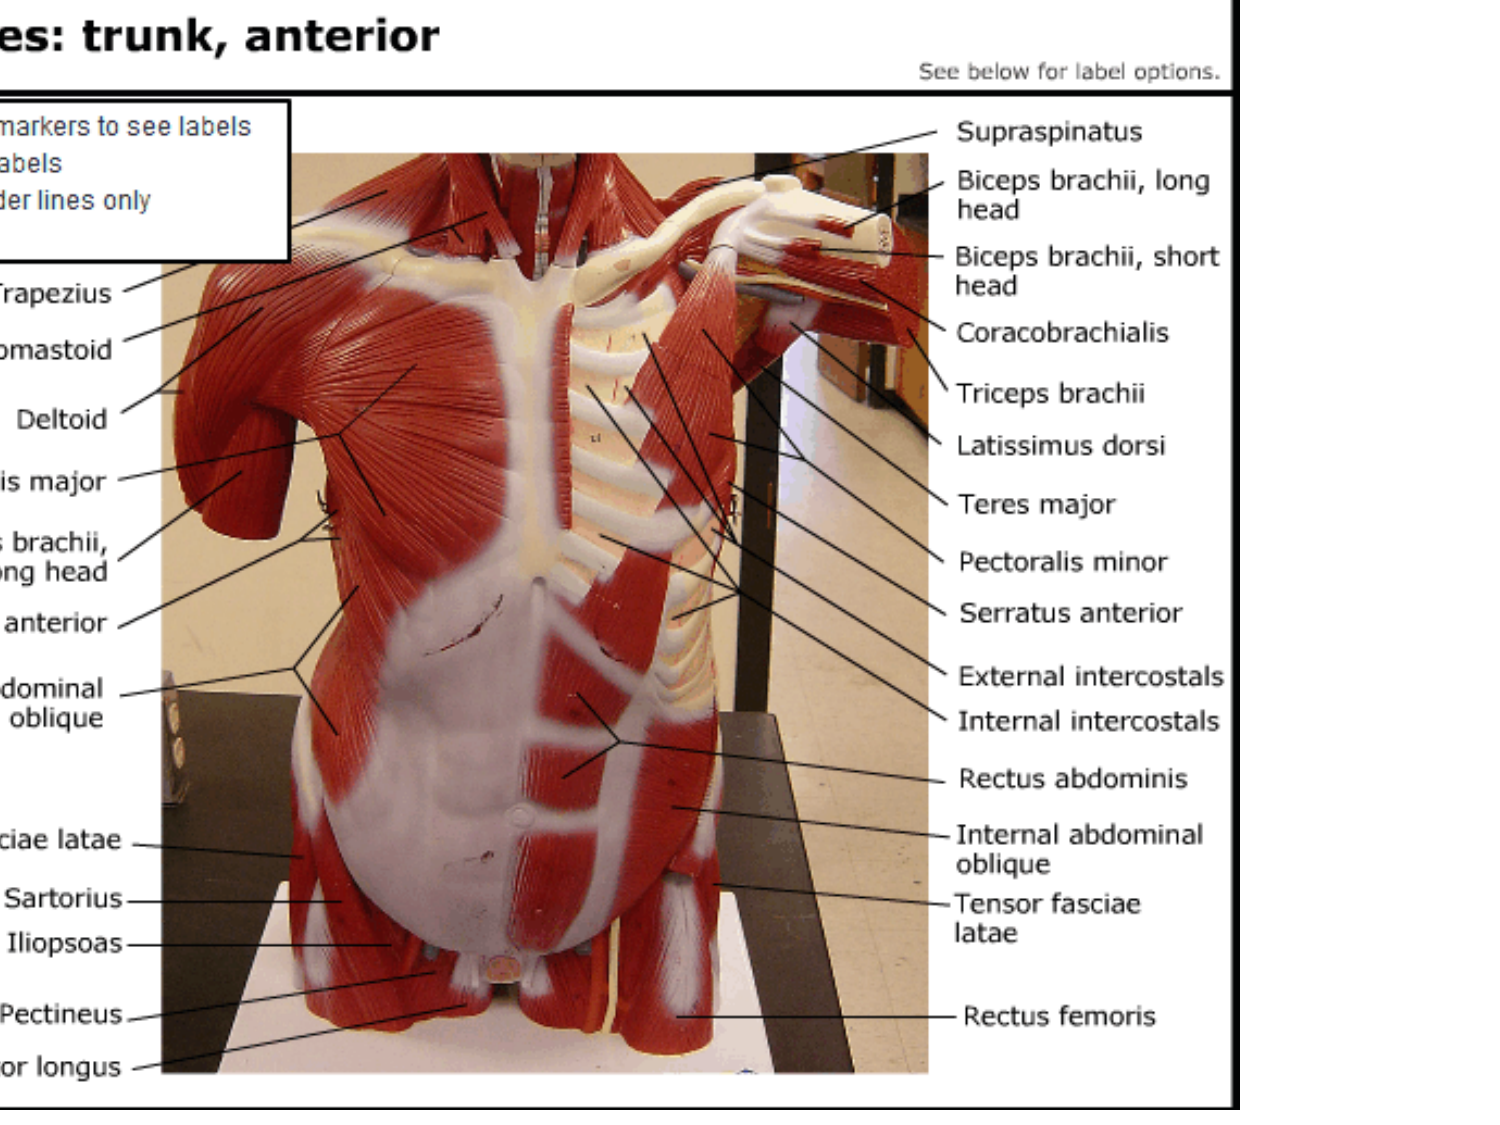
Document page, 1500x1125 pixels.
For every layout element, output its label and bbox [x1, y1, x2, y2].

picture [0, 0, 1240, 1111]
